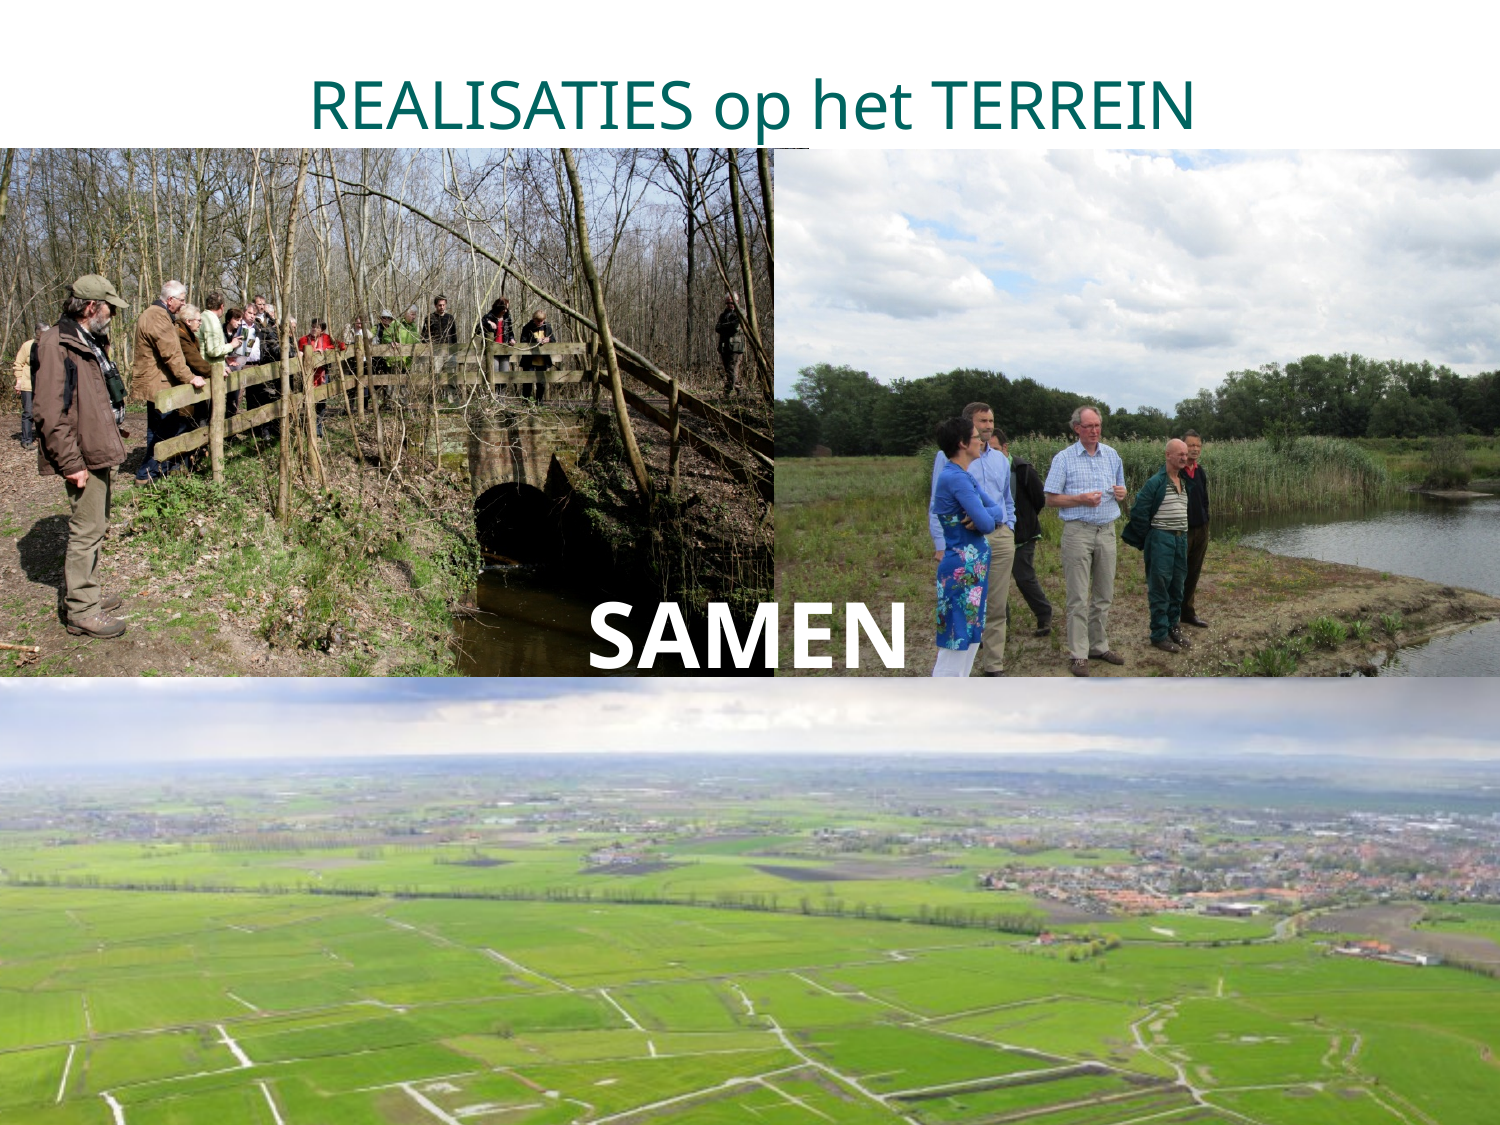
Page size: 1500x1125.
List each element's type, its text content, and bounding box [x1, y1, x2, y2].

text_box REALISATIES op het TERREIN [0, 0, 1500, 147]
picture [0, 148, 1500, 1125]
